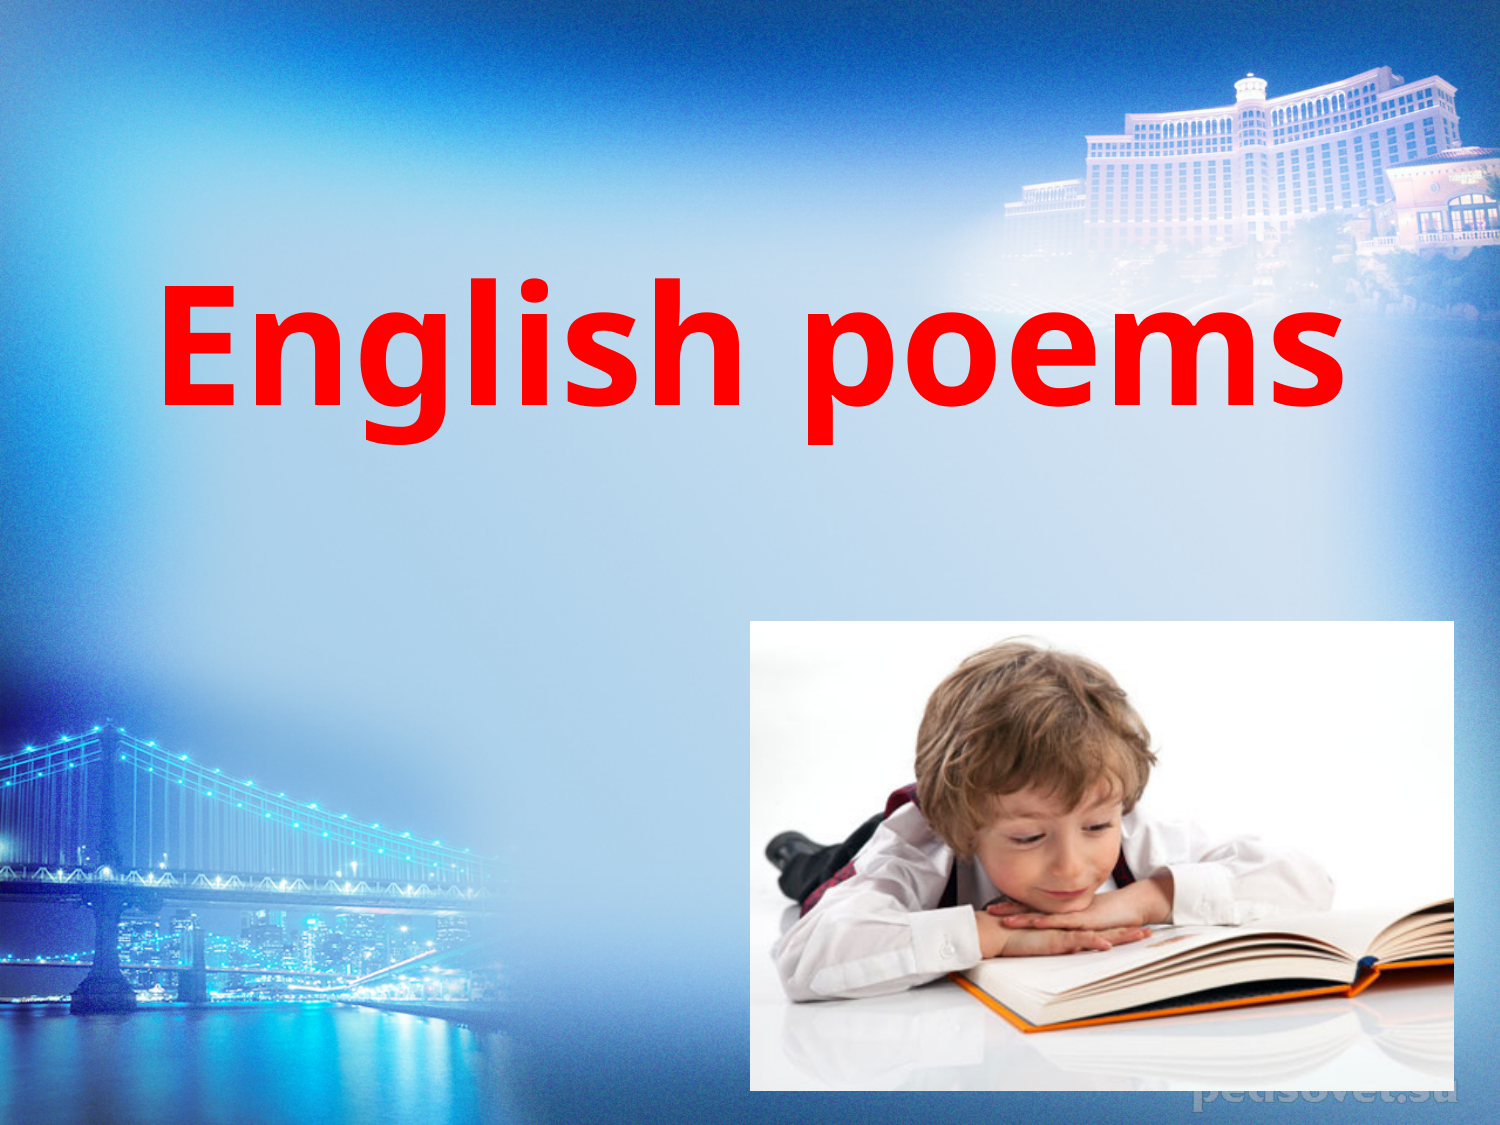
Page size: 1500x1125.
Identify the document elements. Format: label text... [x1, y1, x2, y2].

picture [0, 0, 1500, 1125]
title English poems [74, 44, 1426, 233]
